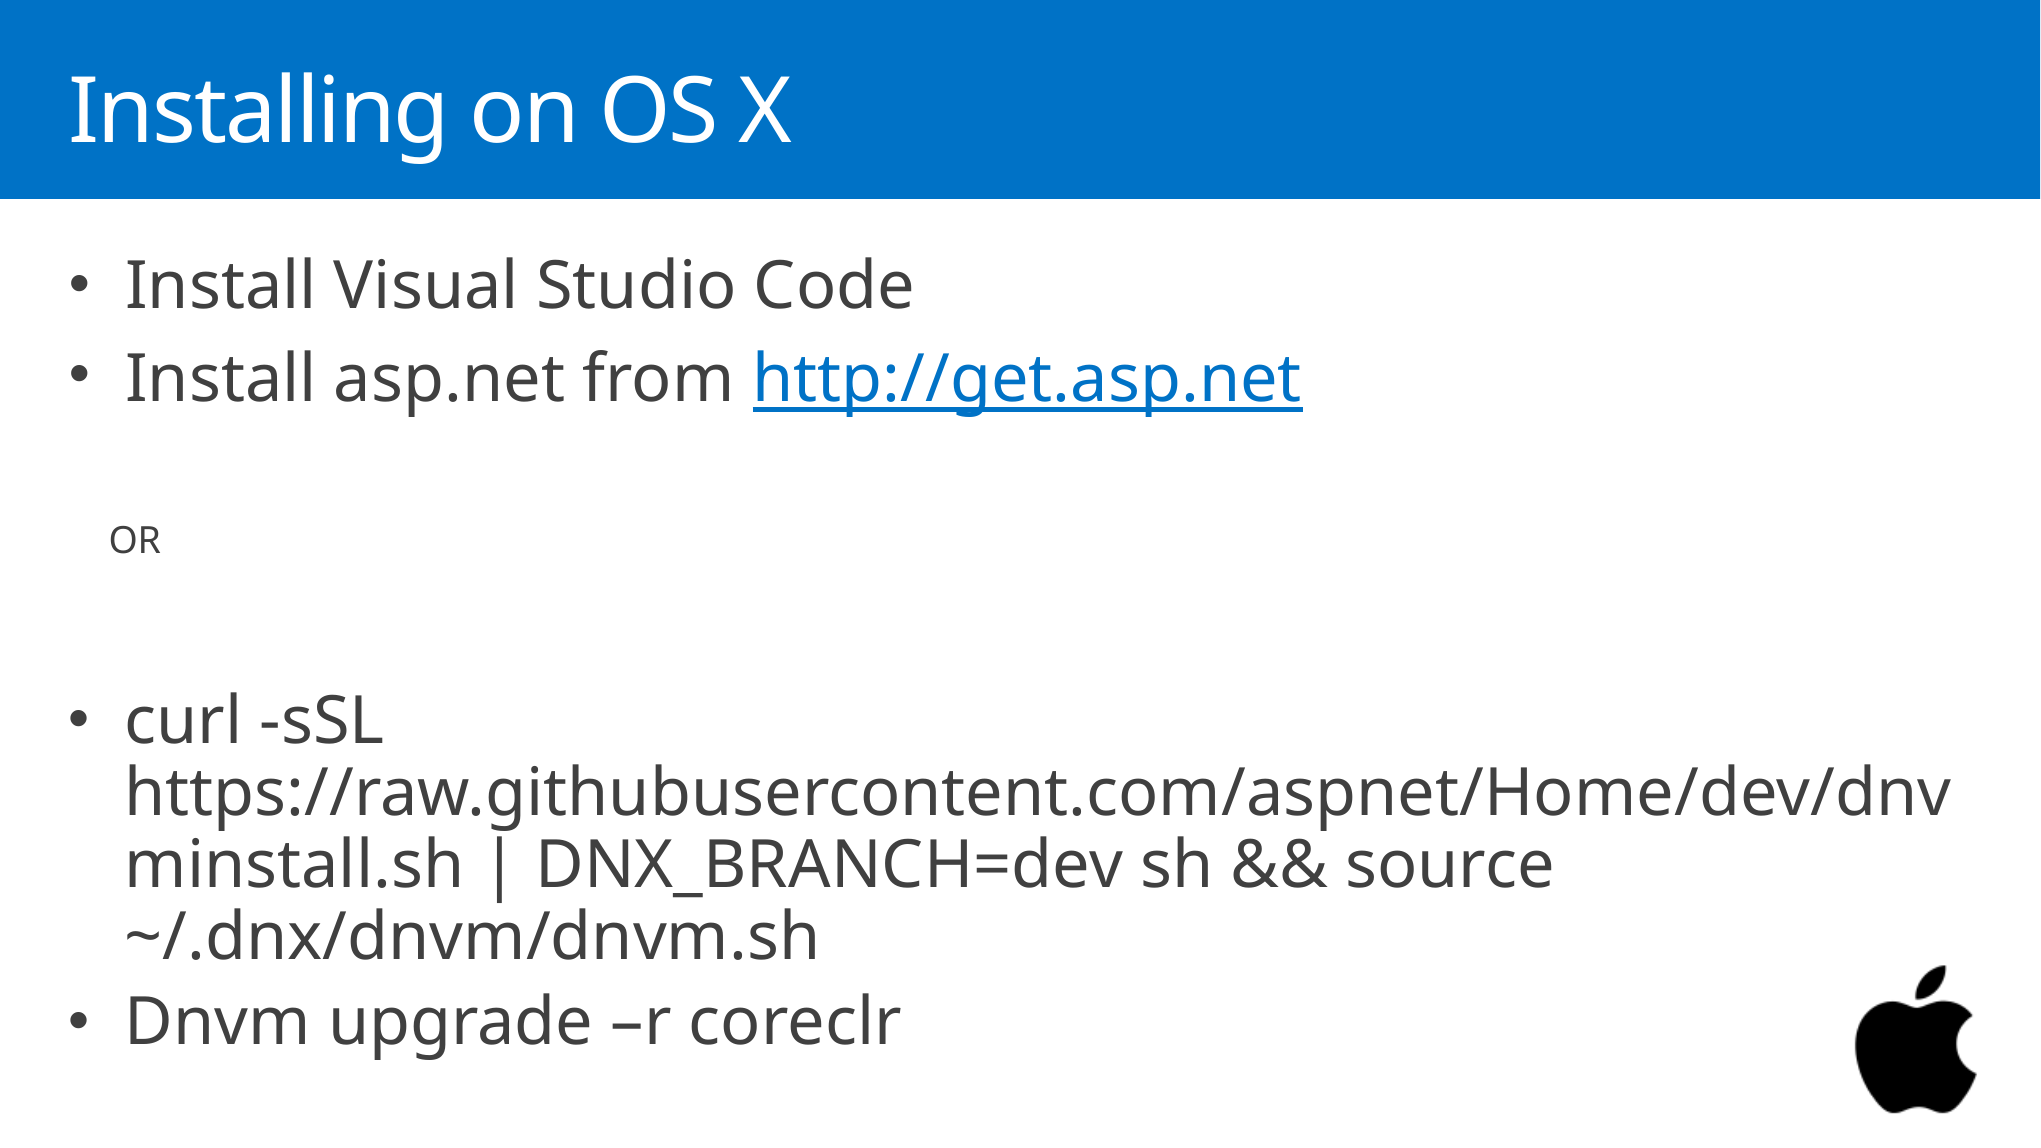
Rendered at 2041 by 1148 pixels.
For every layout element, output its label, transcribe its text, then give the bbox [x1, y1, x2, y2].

text_box curl -sSL https://raw.githubusercontent.com/aspnet/Home/dev/dnvminstall.sh | DNX_BRANCH=dev sh && source ~/.dnx/dnvm/dnvm.sh Dnvm upgrade –r coreclr [44, 671, 1995, 1075]
title Installing on OS X [45, 48, 1996, 199]
picture [1838, 960, 1996, 1118]
text_box [0, 0, 2041, 200]
text_box Install Visual Studio Code Install asp.net from http://get.asp.net OR [45, 236, 1995, 577]
